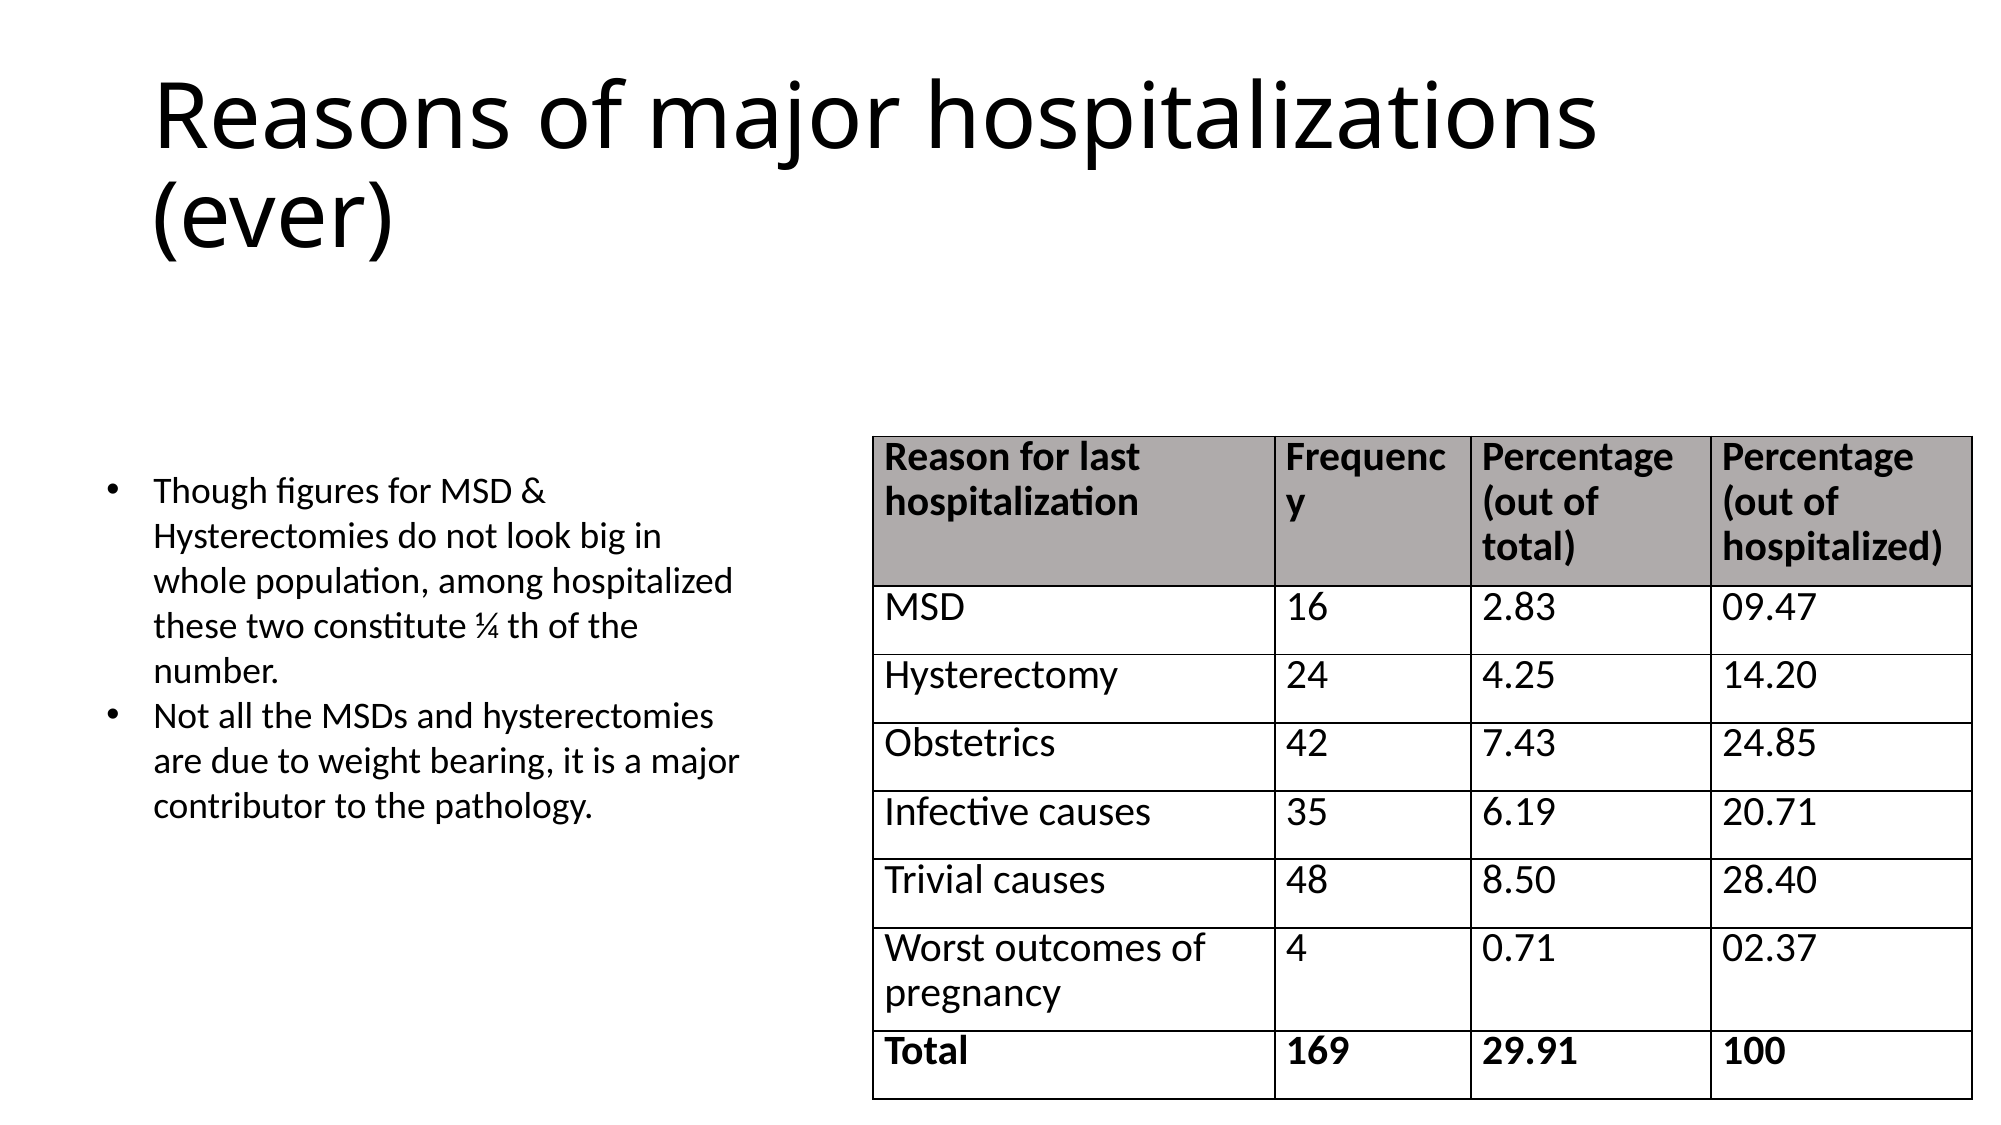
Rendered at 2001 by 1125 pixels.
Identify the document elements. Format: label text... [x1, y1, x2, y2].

table_cell Total [874, 1032, 1274, 1098]
table_cell 4.25 [1472, 655, 1710, 722]
table_cell MSD [874, 587, 1274, 654]
table_cell 6.19 [1472, 792, 1710, 858]
table_cell 0.71 [1472, 929, 1710, 1030]
table_cell Trivial causes [874, 860, 1274, 927]
table_cell 48 [1276, 860, 1470, 927]
table_cell Worst outcomes of pregnancy [874, 929, 1274, 1030]
table_cell 35 [1276, 792, 1470, 858]
table_header Percentage (out of hospitalized) [1712, 437, 1971, 585]
table_header Reason for last hospitalization [874, 437, 1274, 585]
text_box Though figures for MSD & Hysterectomies do not look big in whole population, among hospitalized these two constitute ¼ th of the number. Not all the MSDs and hysterectomies are due to weight bearing, it is a major contributor to the pathology. [91, 458, 771, 834]
table_cell 24.85 [1712, 724, 1971, 790]
table_cell 02.37 [1712, 929, 1971, 1030]
table_cell 169 [1276, 1032, 1470, 1098]
table_cell 20.71 [1712, 792, 1971, 858]
table_cell Hysterectomy [874, 655, 1274, 722]
table_cell 2.83 [1472, 587, 1710, 654]
table_cell 28.40 [1712, 860, 1971, 927]
table_header Percentage (out of total) [1472, 437, 1710, 585]
table_cell 100 [1712, 1032, 1971, 1098]
table_cell Infective causes [874, 792, 1274, 858]
table_cell 16 [1276, 587, 1470, 654]
title Reasons of major hospitalizations (ever) [137, 59, 1863, 278]
table_cell 09.47 [1712, 587, 1971, 654]
table_cell 4 [1276, 929, 1470, 1030]
table_cell 8.50 [1472, 860, 1710, 927]
table_cell 29.91 [1472, 1032, 1710, 1098]
table_cell 42 [1276, 724, 1470, 790]
table_cell 24 [1276, 655, 1470, 722]
table_cell 14.20 [1712, 655, 1971, 722]
table_cell Obstetrics [874, 724, 1274, 790]
table_cell 7.43 [1472, 724, 1710, 790]
table_header Frequency [1276, 437, 1470, 585]
